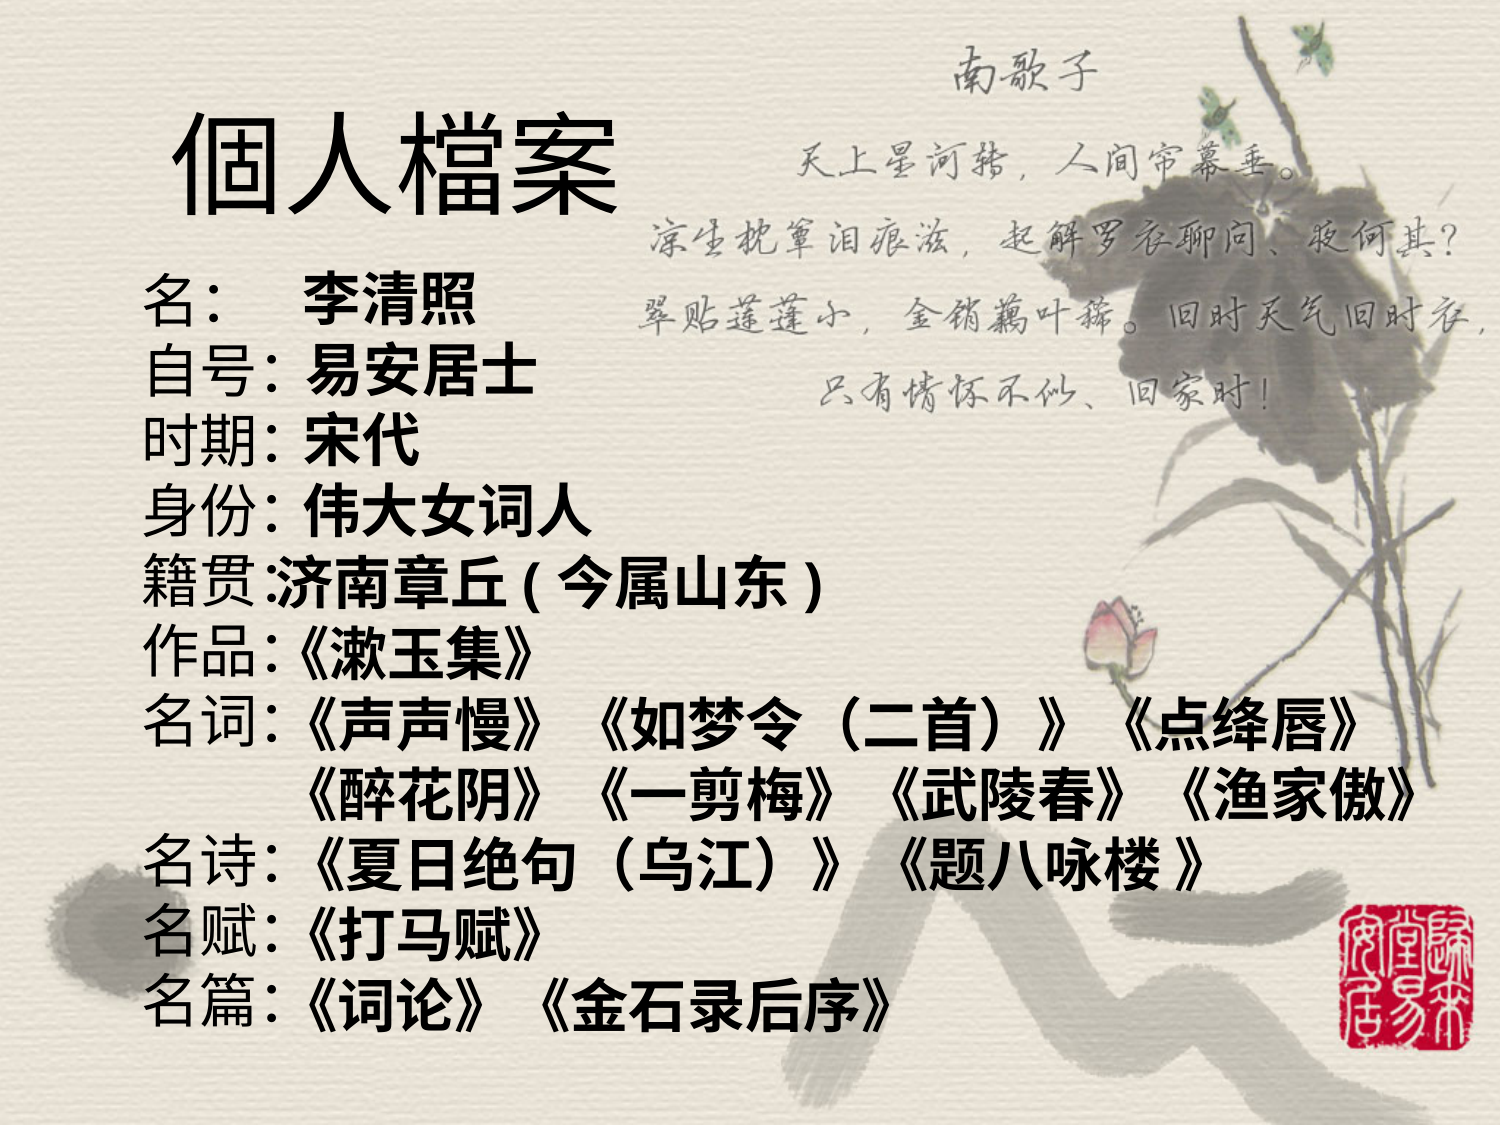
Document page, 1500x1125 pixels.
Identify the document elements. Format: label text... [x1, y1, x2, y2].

text_box 《打马赋》 [264, 890, 599, 962]
text_box 伟大女词人 [287, 466, 623, 538]
title 個人檔案 [147, 91, 644, 232]
picture [0, 0, 1500, 1125]
text_box 《夏日绝句（乌江）》《题八咏楼 》 [272, 820, 1262, 906]
text_box 济南章丘(今属山东) [261, 538, 854, 624]
text_box 《词论》《金石录后序》 [264, 962, 949, 1047]
text_box 易安居士 [290, 325, 567, 411]
text_box 宋代 [289, 396, 449, 466]
text_box 《漱玉集》 [256, 609, 587, 695]
text_box 《声声慢》《如梦令（二首）》《点绛唇》 《醉花阴》《一剪梅》《武陵春》《渔家傲》 [265, 680, 1474, 835]
text_box 李清照 [288, 254, 506, 340]
text_box 名： 自号： 时期： 身份： 籍贯： 作品： 名词： 名诗： 名赋： 名篇： [126, 256, 290, 1041]
